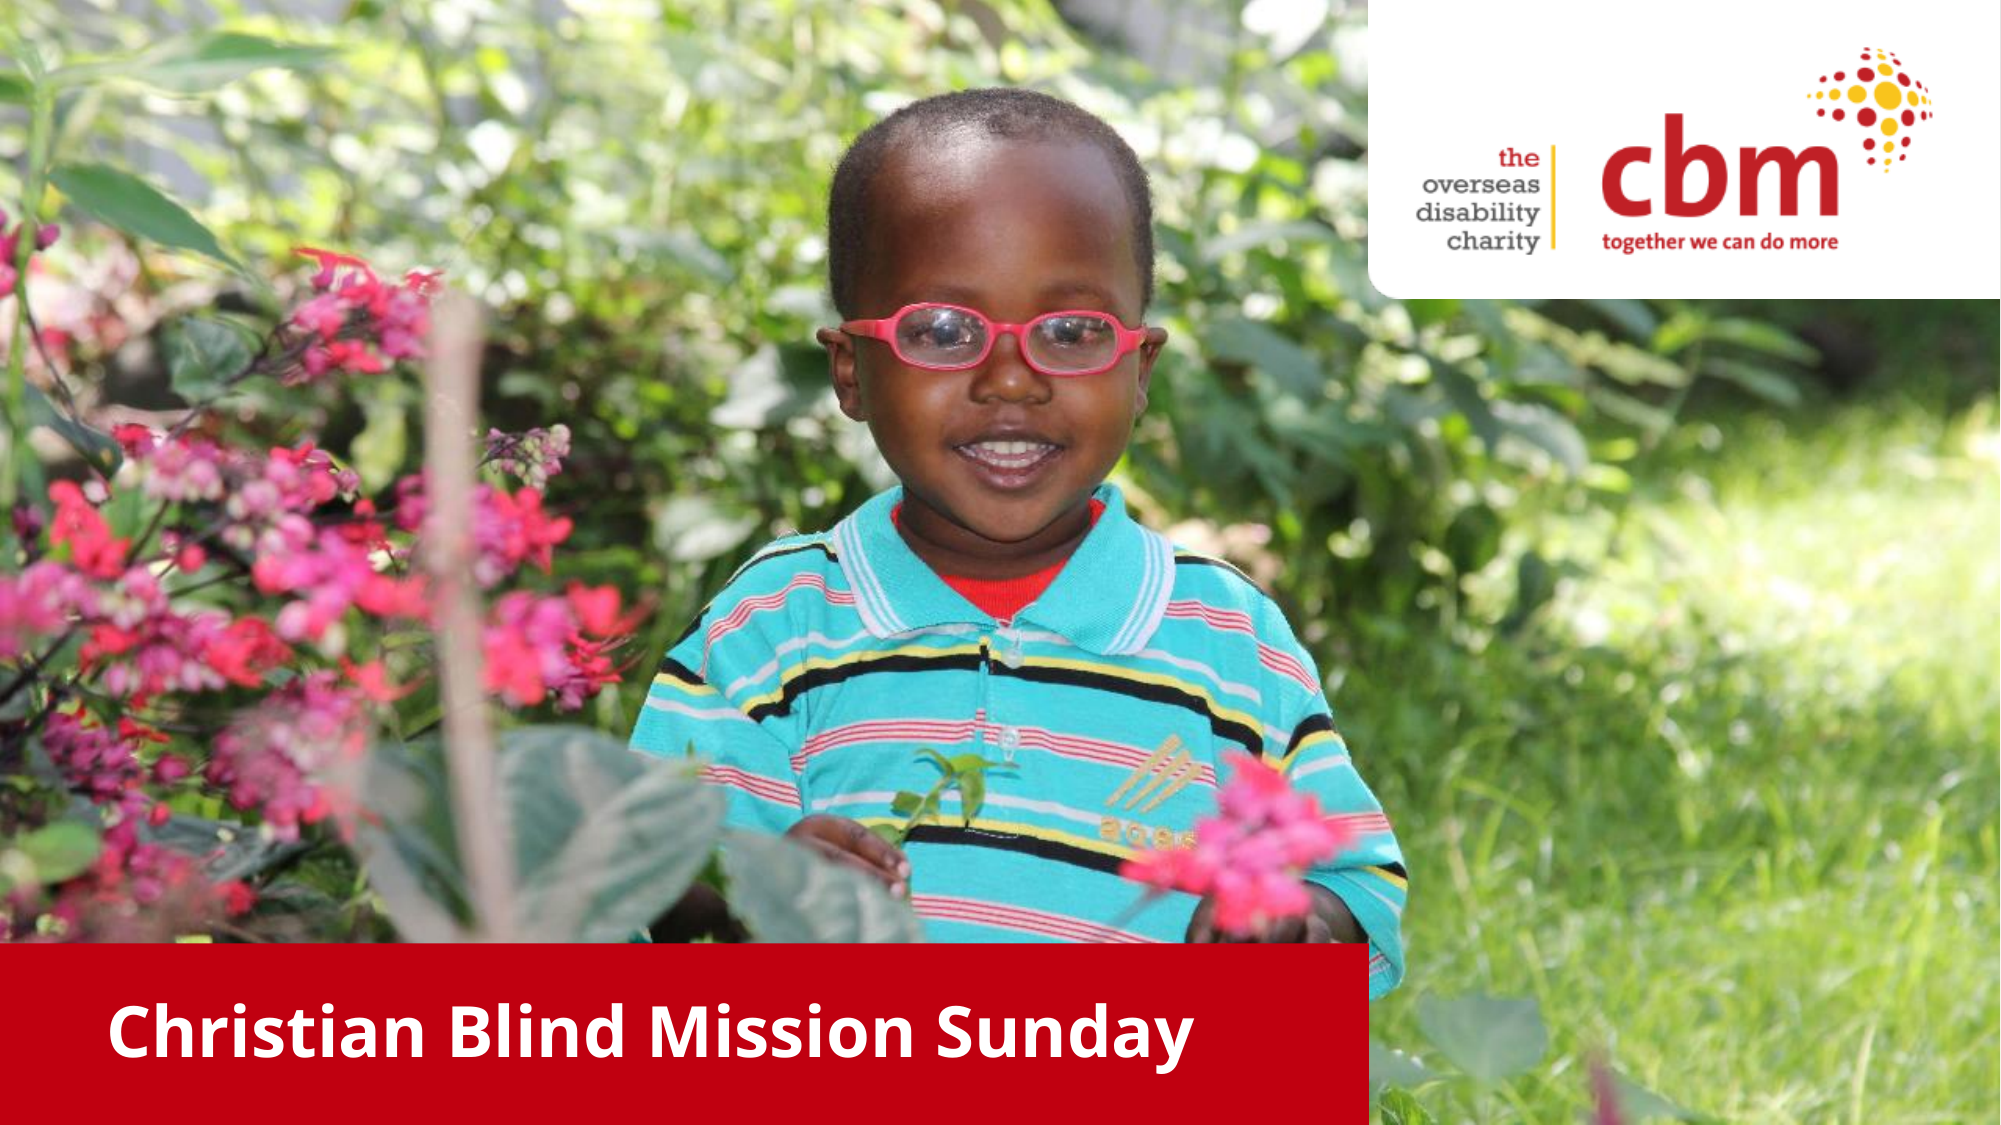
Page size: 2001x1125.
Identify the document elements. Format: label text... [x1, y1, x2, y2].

title Christian Blind Mission Sunday [0, 943, 1369, 1125]
picture [0, 0, 2001, 1125]
